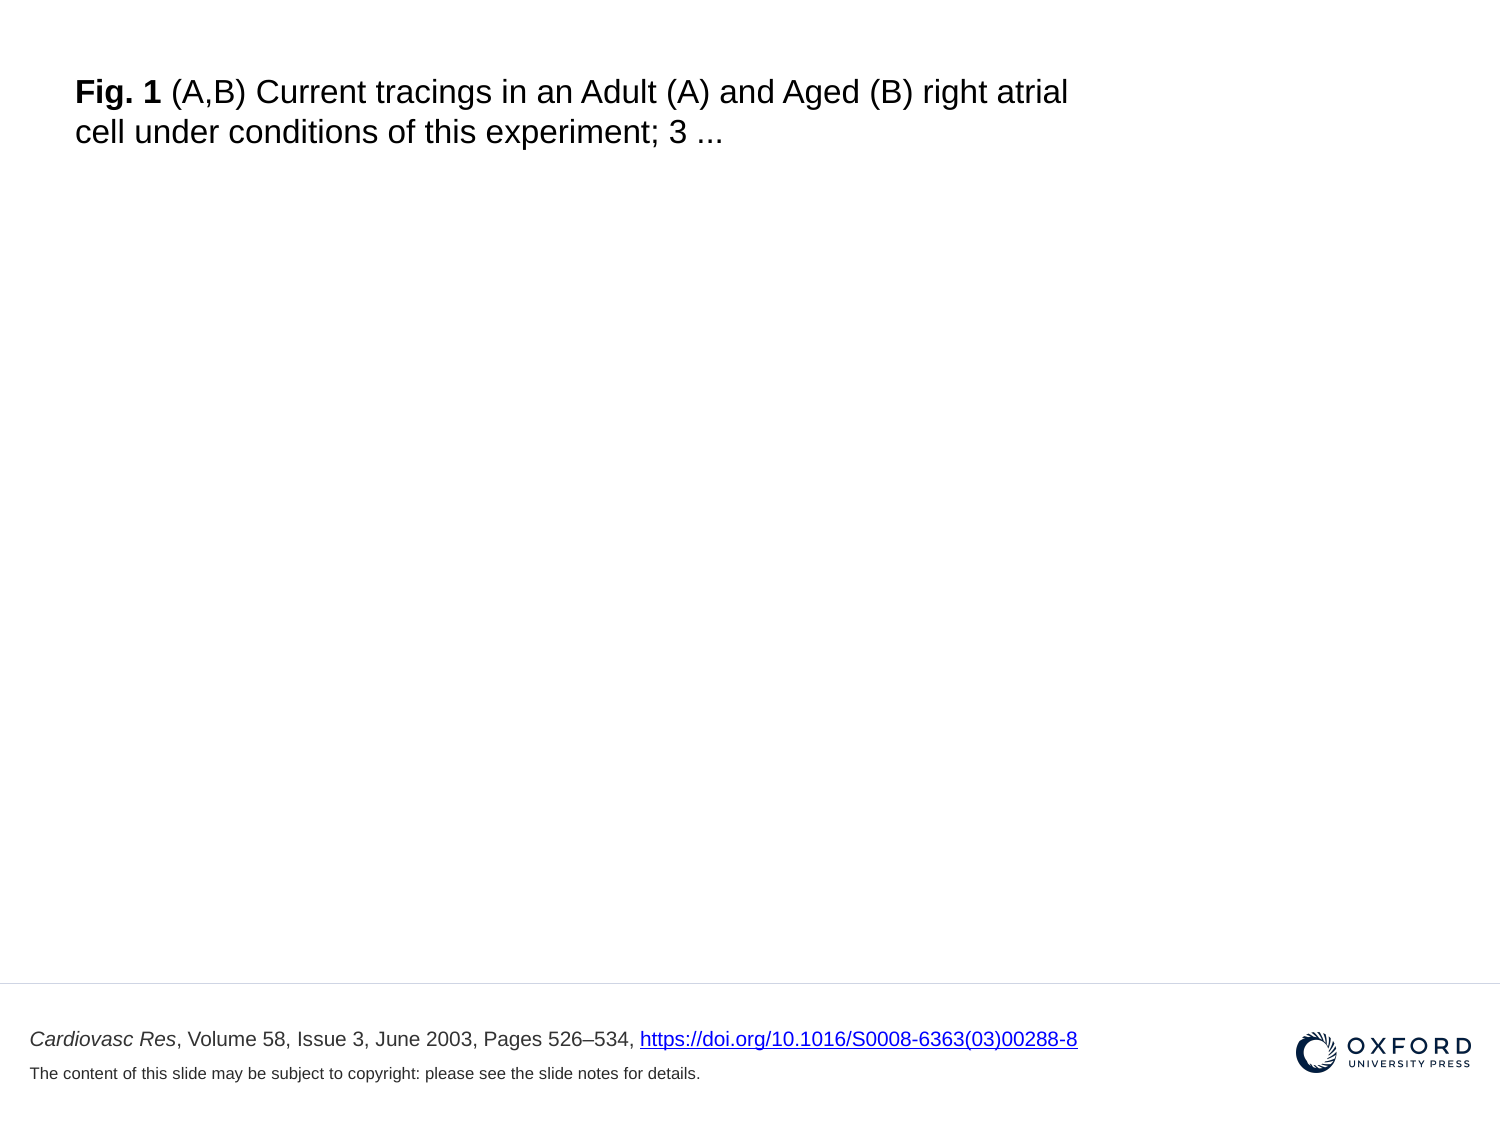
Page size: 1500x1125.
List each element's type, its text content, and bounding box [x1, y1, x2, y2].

title Fig. 1 (A,B) Current tracings in an Adult (A) and Aged (B) right atrial cell under conditions of this experiment; 3 ... [75, 69, 1078, 171]
footer Cardiovasc Res, Volume 58, Issue 3, June 2003, Pages 526–534, https://doi.org/10.1016/S0008-6363(03)00288-8 The content of this slide may be subject to copyright: please see the slide notes for details. [0, 983, 1260, 1125]
picture [1296, 1032, 1471, 1073]
